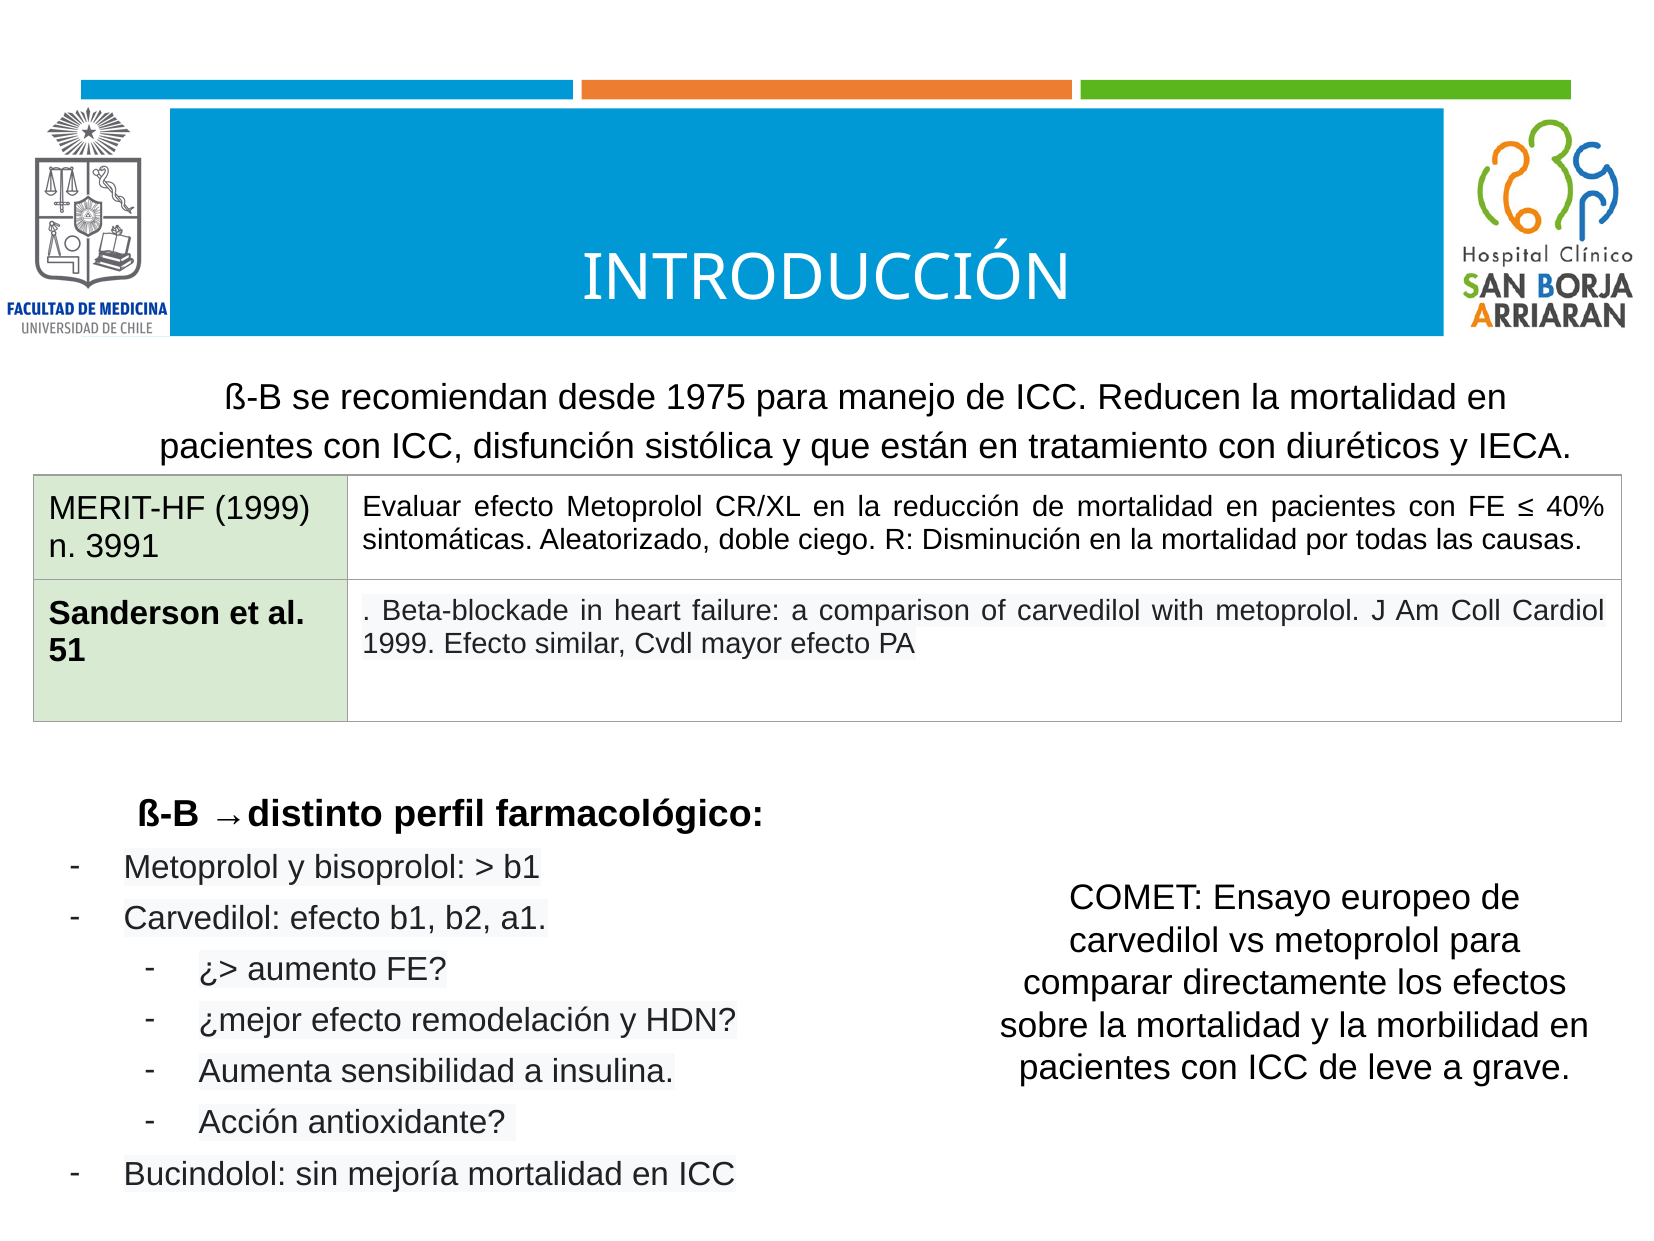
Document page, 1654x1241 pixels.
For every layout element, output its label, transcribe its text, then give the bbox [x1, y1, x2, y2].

picture [0, 101, 171, 337]
picture [1443, 103, 1654, 341]
list ß-B se recomiendan desde 1975 para manejo de ICC. Reducen la mortalidad en pacientes con ICC, disfunción sistólica y que están en tratamiento con diuréticos y IECA. [143, 359, 1589, 474]
title INTRODUCCIÓN [175, 124, 1438, 321]
table_cell . Beta-blockade in heart failure: a comparison of carvedilol with metoprolol. J Am Coll Cardiol 1999. Efecto similar, Cvdl mayor efecto PA [348, 580, 1621, 721]
table_cell Sanderson et al. 51 [34, 580, 347, 721]
text_box ß-B →distinto perfil farmacológico: Metoprolol y bisoprolol: > b1 Carvedilol: efecto b1, b2, a1. ¿> aumento FE? ¿mejor efecto remodelación y HDN? Aumenta sensibilidad a insulina. Acción antioxidante? Bucindolol: sin mejoría mortalidad en ICC [33, 767, 869, 1207]
table_header MERIT-HF (1999) n. 3991 [34, 476, 347, 579]
table_header Evaluar efecto Metoprolol CR/XL en la reducción de mortalidad en pacientes con FE ≤ 40% sintomáticas. Aleatorizado, doble ciego. R: Disminución en la mortalidad por todas las causas. [348, 476, 1621, 579]
text_box COMET: Ensayo europeo de carvedilol vs metoprolol para comparar directamente los efectos sobre la mortalidad y la morbilidad en pacientes con ICC de leve a grave. [981, 859, 1609, 1102]
